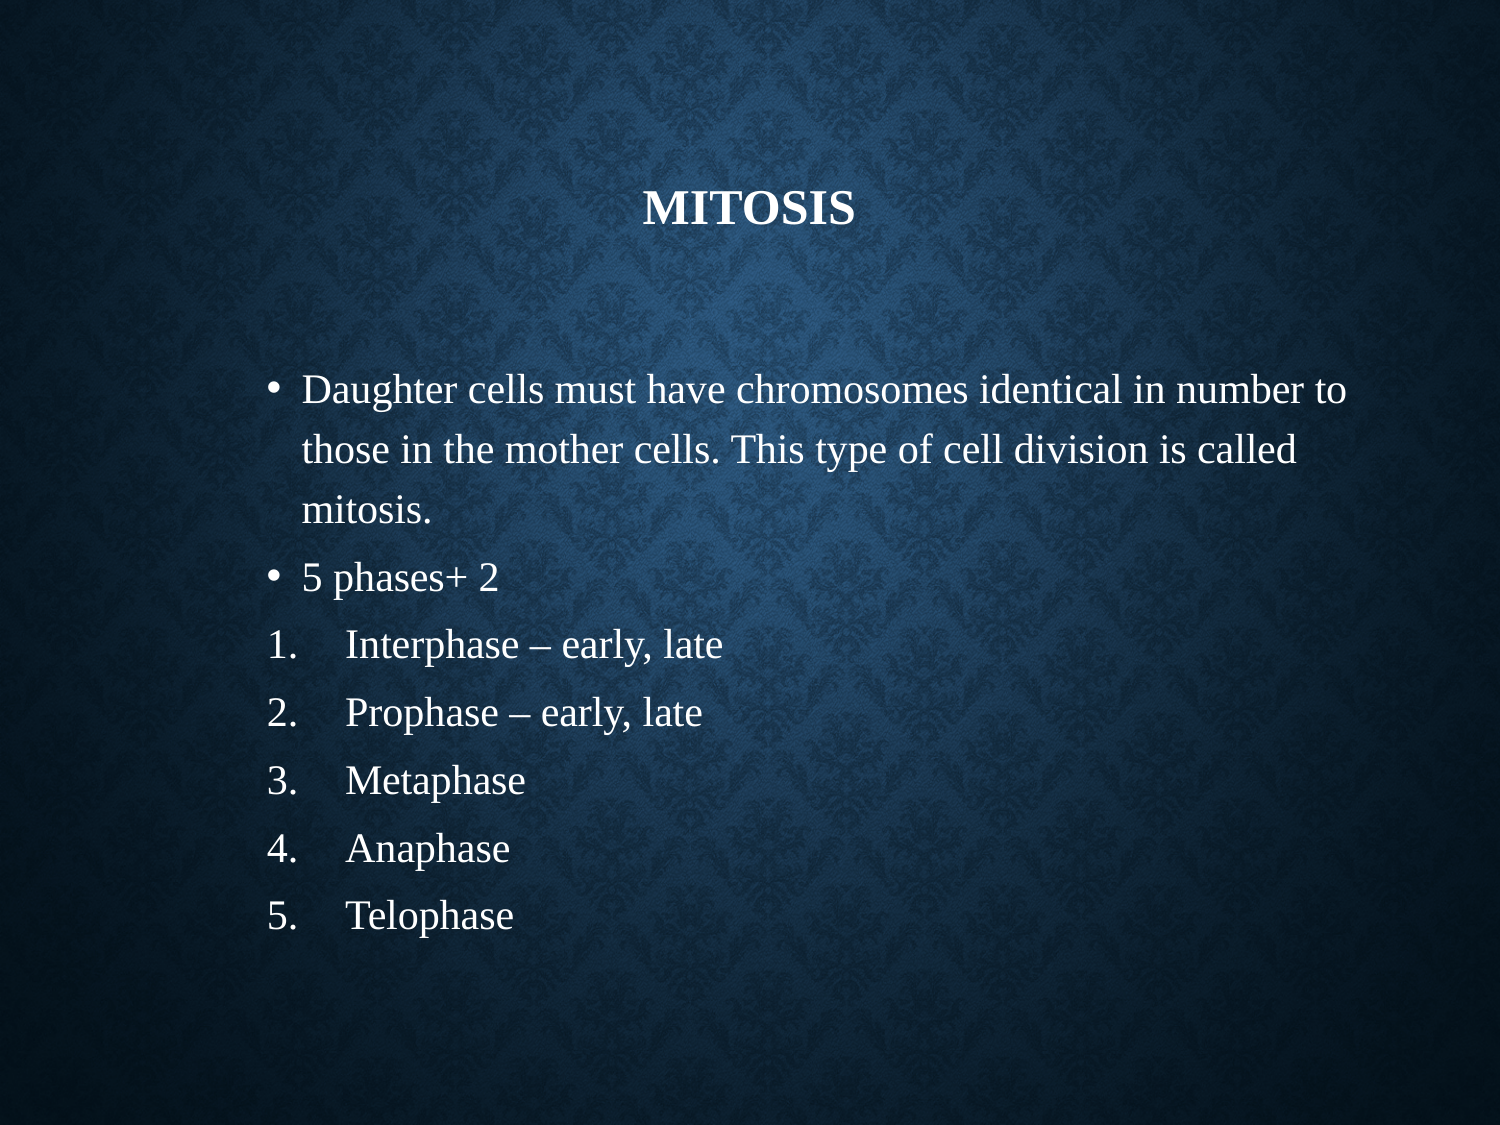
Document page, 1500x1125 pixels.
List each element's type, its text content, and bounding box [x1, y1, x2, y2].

list Daughter cells must have chromosomes identical in number to those in the mother cells. This type of cell division is called mitosis. 5 phases+ 2 Interphase – early, late Prophase – early, late Metaphase Anaphase Telophase [112, 343, 1387, 950]
title MITOSIS [112, 99, 1387, 318]
